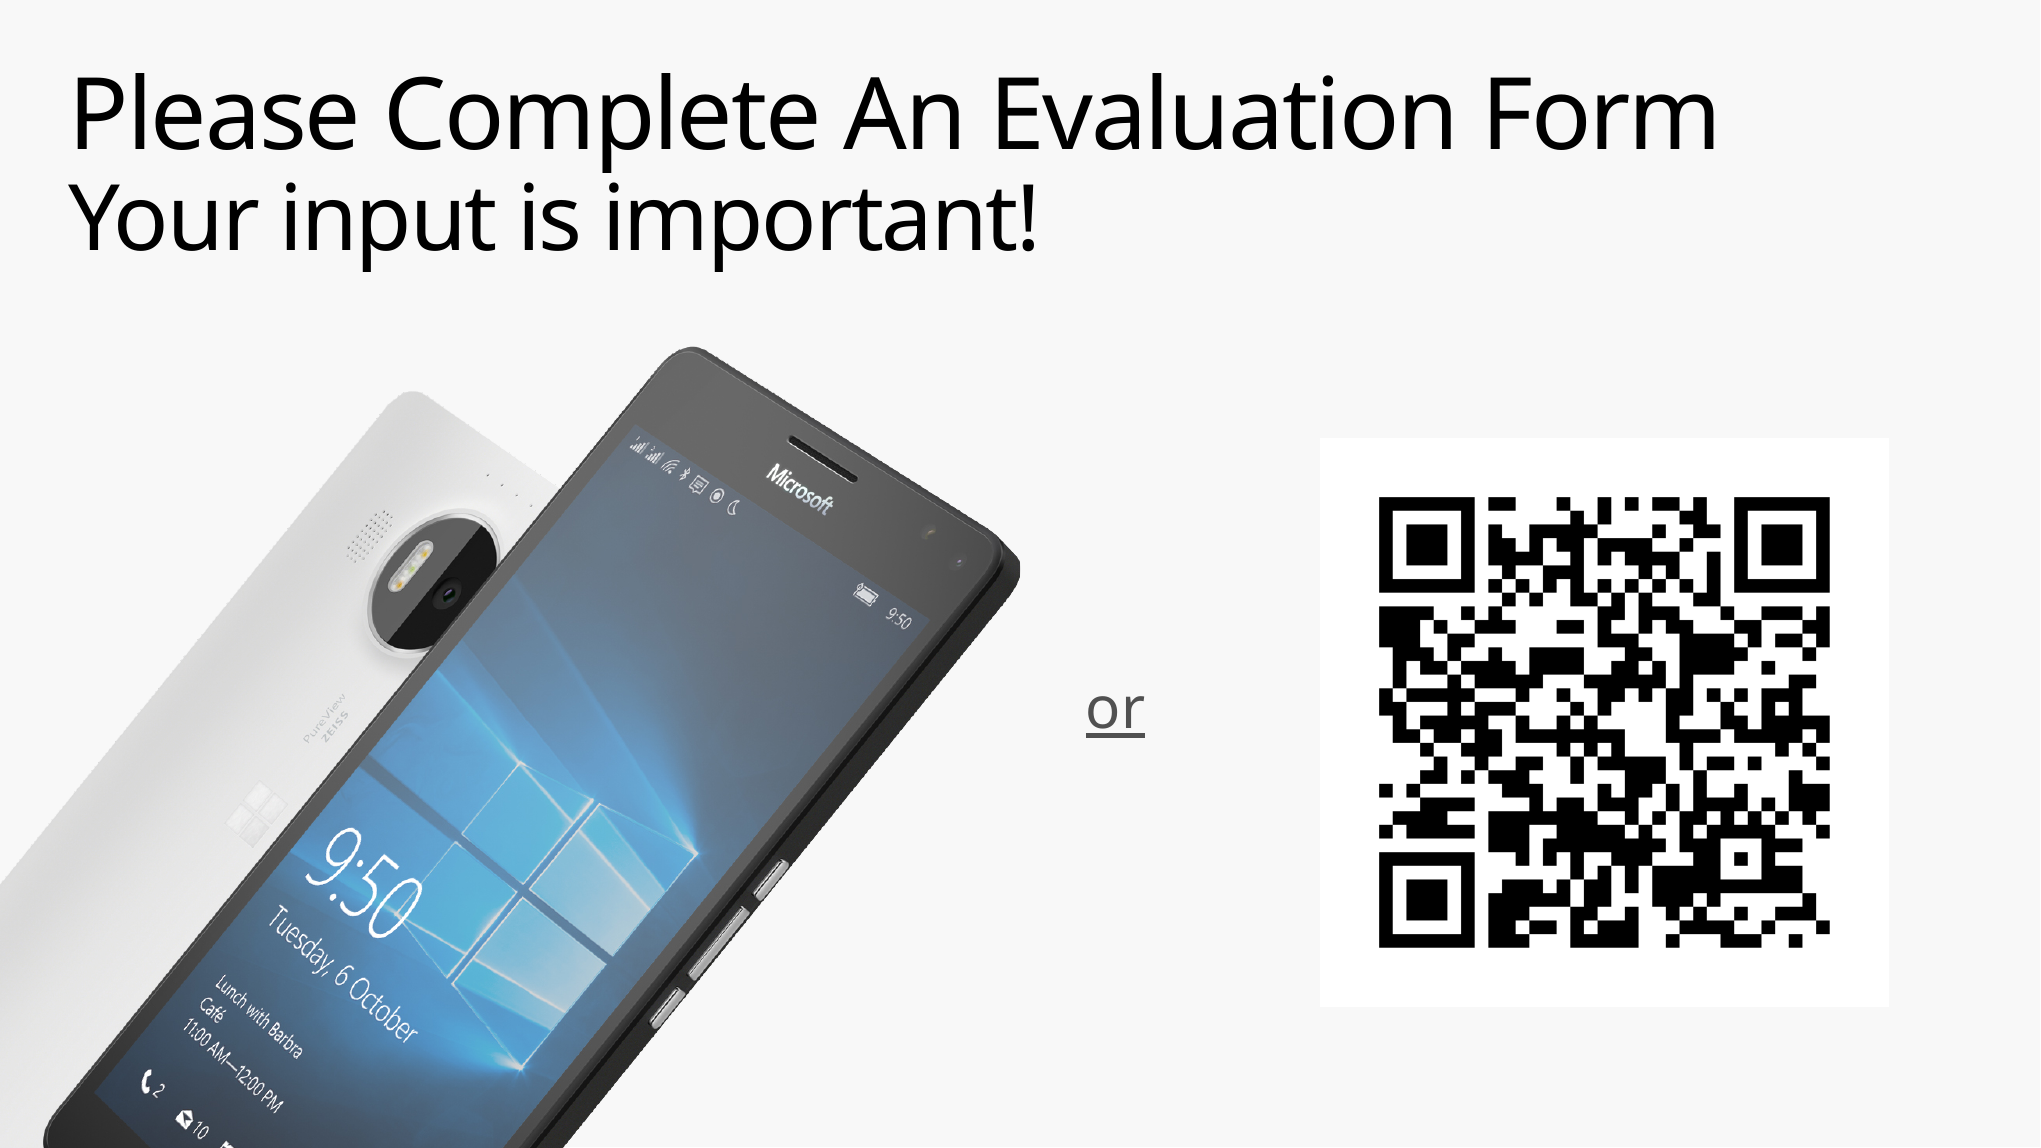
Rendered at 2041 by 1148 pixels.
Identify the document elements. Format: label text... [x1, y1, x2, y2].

picture [1319, 438, 1889, 1008]
picture [0, 346, 1021, 1148]
text_box or [1021, 671, 1319, 775]
title Please Complete An Evaluation Form Your input is important! [45, 48, 1996, 199]
